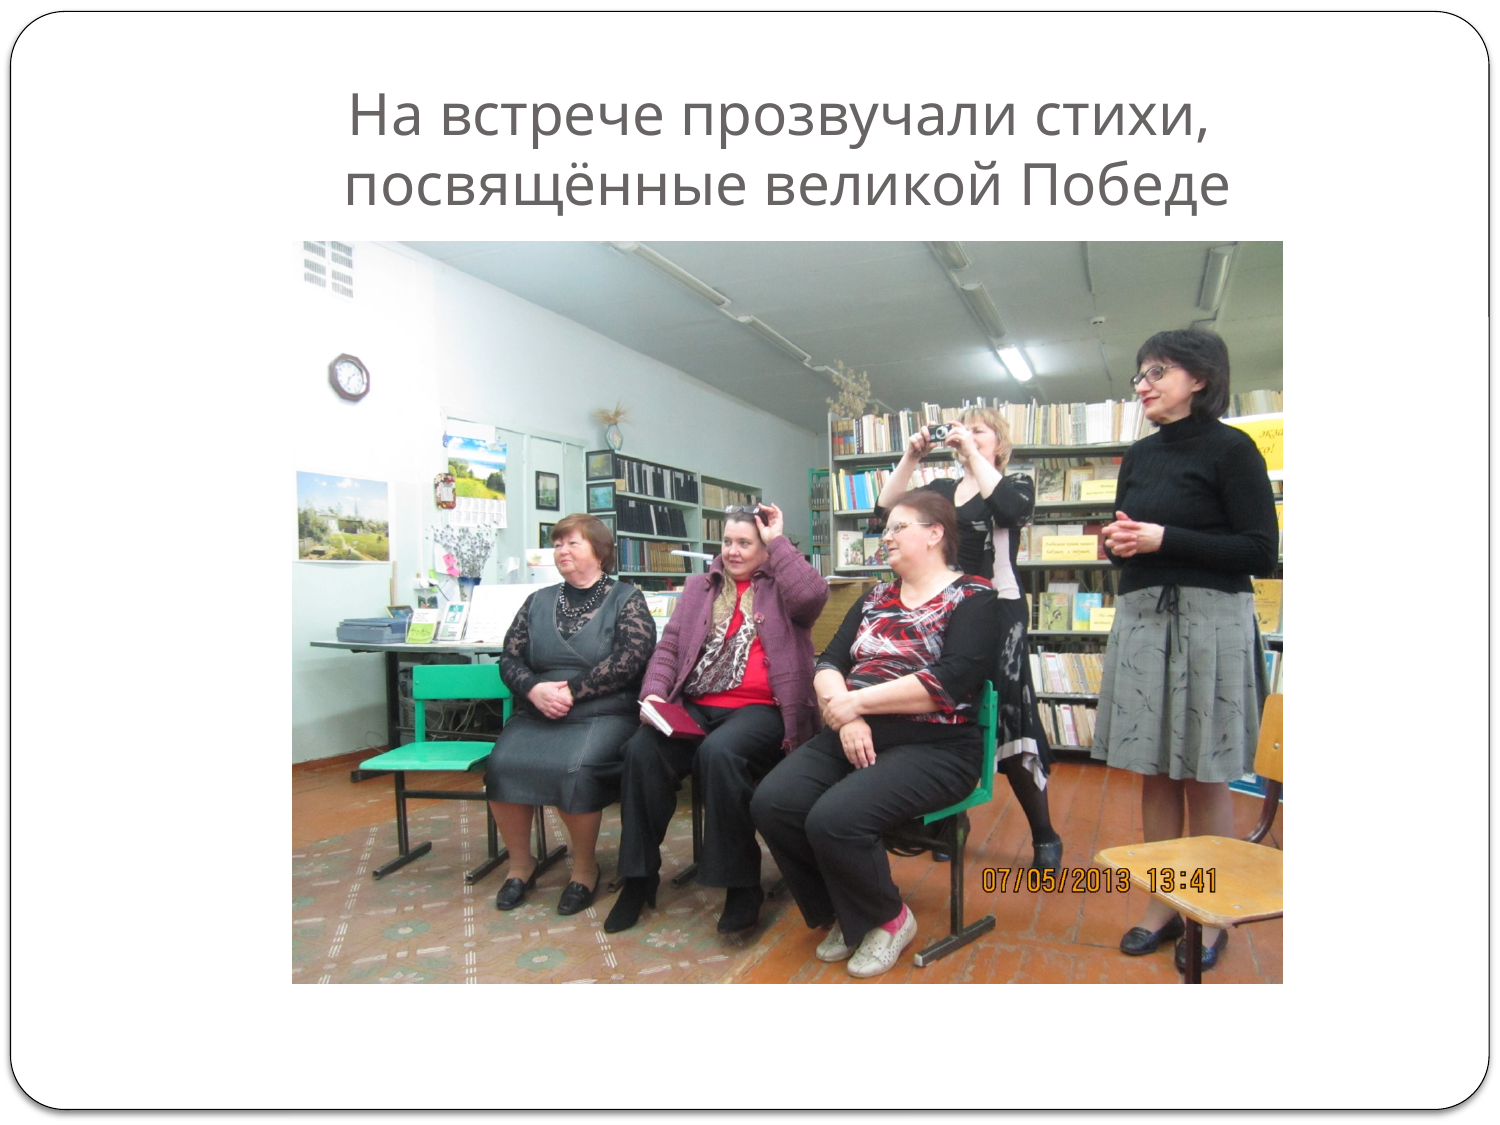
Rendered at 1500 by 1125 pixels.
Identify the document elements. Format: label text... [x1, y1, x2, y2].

title На встрече прозвучали стихи, посвящённые великой Победе [150, 45, 1425, 233]
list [292, 240, 1283, 984]
